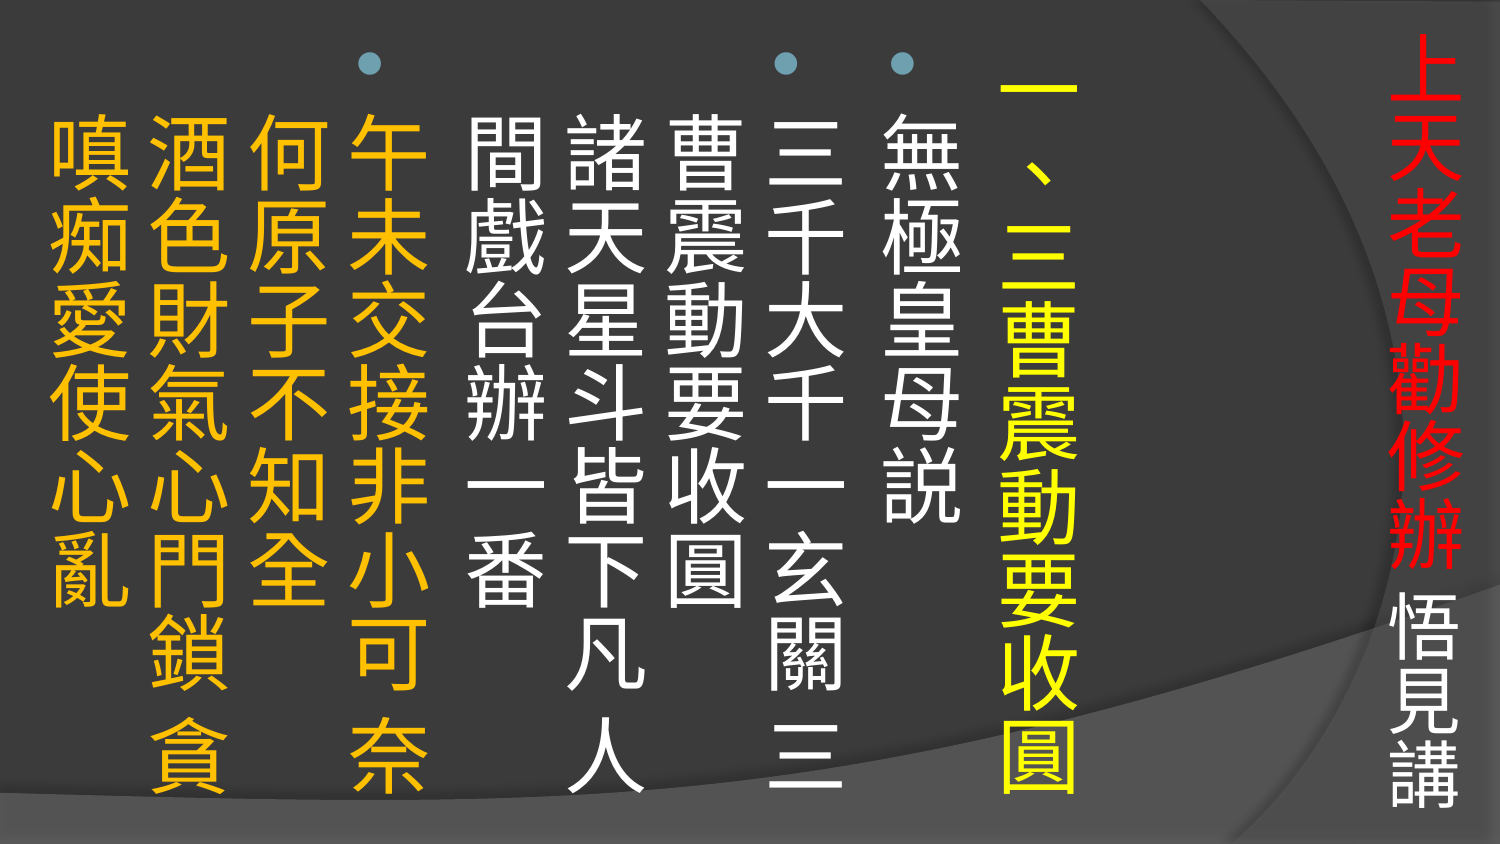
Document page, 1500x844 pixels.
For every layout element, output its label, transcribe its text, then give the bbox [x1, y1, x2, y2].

list 一、三曹震動要收圓 無極皇母説 三千大千一玄關 三曹震動要收圓 諸天星斗皆下凡 人間戲台辦一番 午未交接非小可 奈何原子不知全 酒色財氣心門鎖 貪嗔痴愛使心亂 [29, 27, 1365, 820]
title 上天老母勸修辦 悟見講 [1364, 21, 1483, 820]
